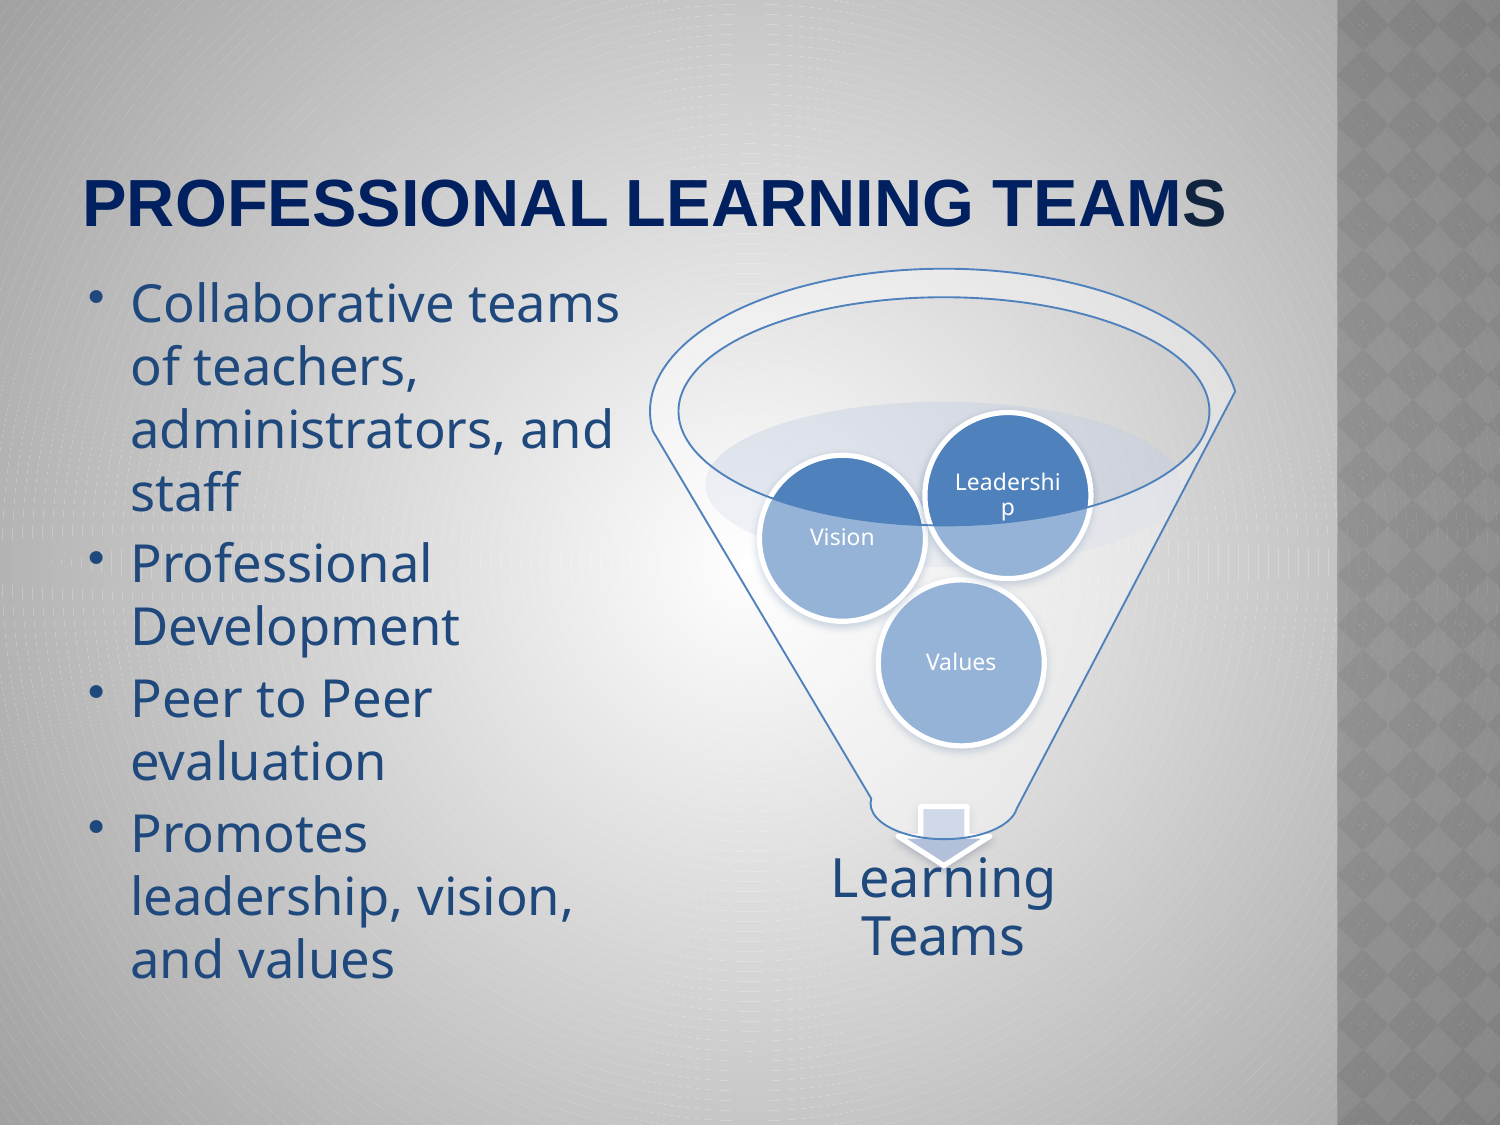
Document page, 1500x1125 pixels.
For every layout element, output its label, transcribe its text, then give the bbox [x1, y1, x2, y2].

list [574, 224, 1314, 1056]
list Collaborative teams of teachers, administrators, and staff Professional Development Peer to Peer evaluation Promotes leadership, vision, and values [75, 262, 568, 1005]
title Professional learning teams [75, 52, 1263, 240]
